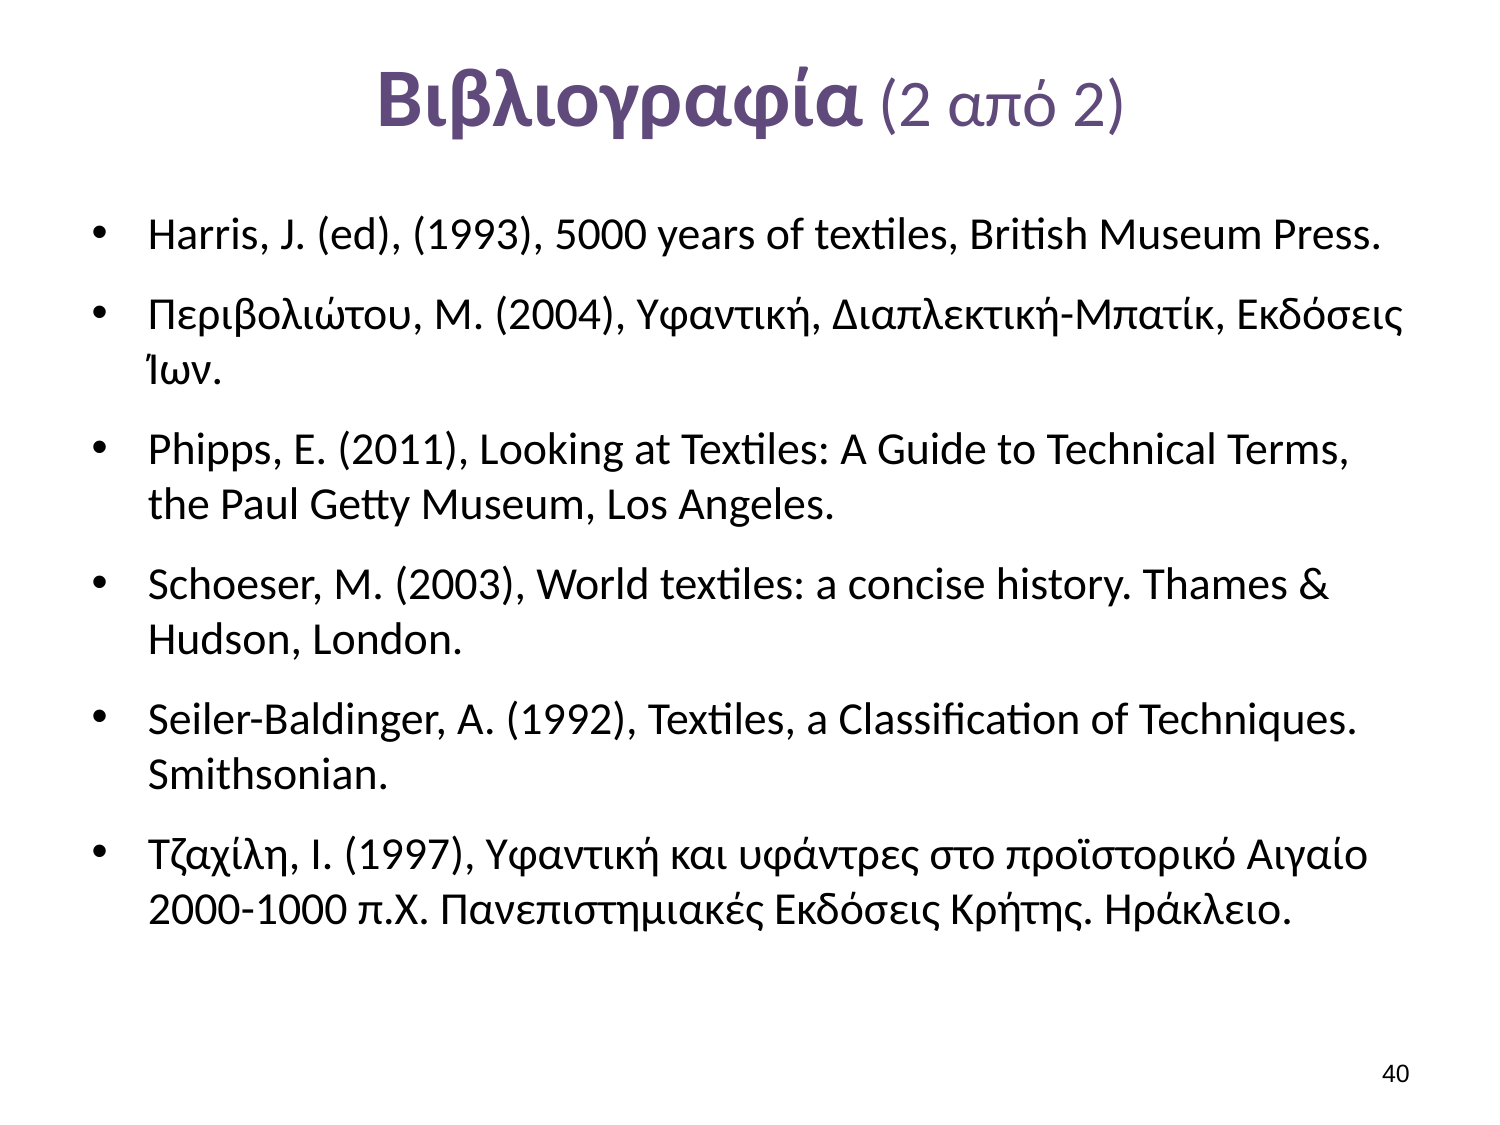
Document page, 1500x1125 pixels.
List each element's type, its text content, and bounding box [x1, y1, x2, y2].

list Harris, J. (ed), (1993), 5000 years of textiles, British Museum Press. Περιβολιώτου, Μ. (2004), Υφαντική, Διαπλεκτική-Μπατίκ, Εκδόσεις Ίων. Phipps, E. (2011), Looking at Textiles: A Guide to Technical Terms, the Paul Getty Museum, Los Angeles. Schoeser, M. (2003), World textiles: a concise history. Thames & Hudson, London. Seiler-Baldinger, A. (1992), Textiles, a Classification of Techniques. Smithsonian. Τζαχίλη, Ι. (1997), Υφαντική και υφάντρες στο προϊστορικό Αιγαίο 2000-1000 π.Χ. Πανεπιστημιακές Εκδόσεις Κρήτης. Ηράκλειο. [76, 196, 1437, 1114]
title Βιβλιογραφία (2 από 2) [76, 19, 1427, 169]
slide_number 39 [1074, 1042, 1425, 1103]
